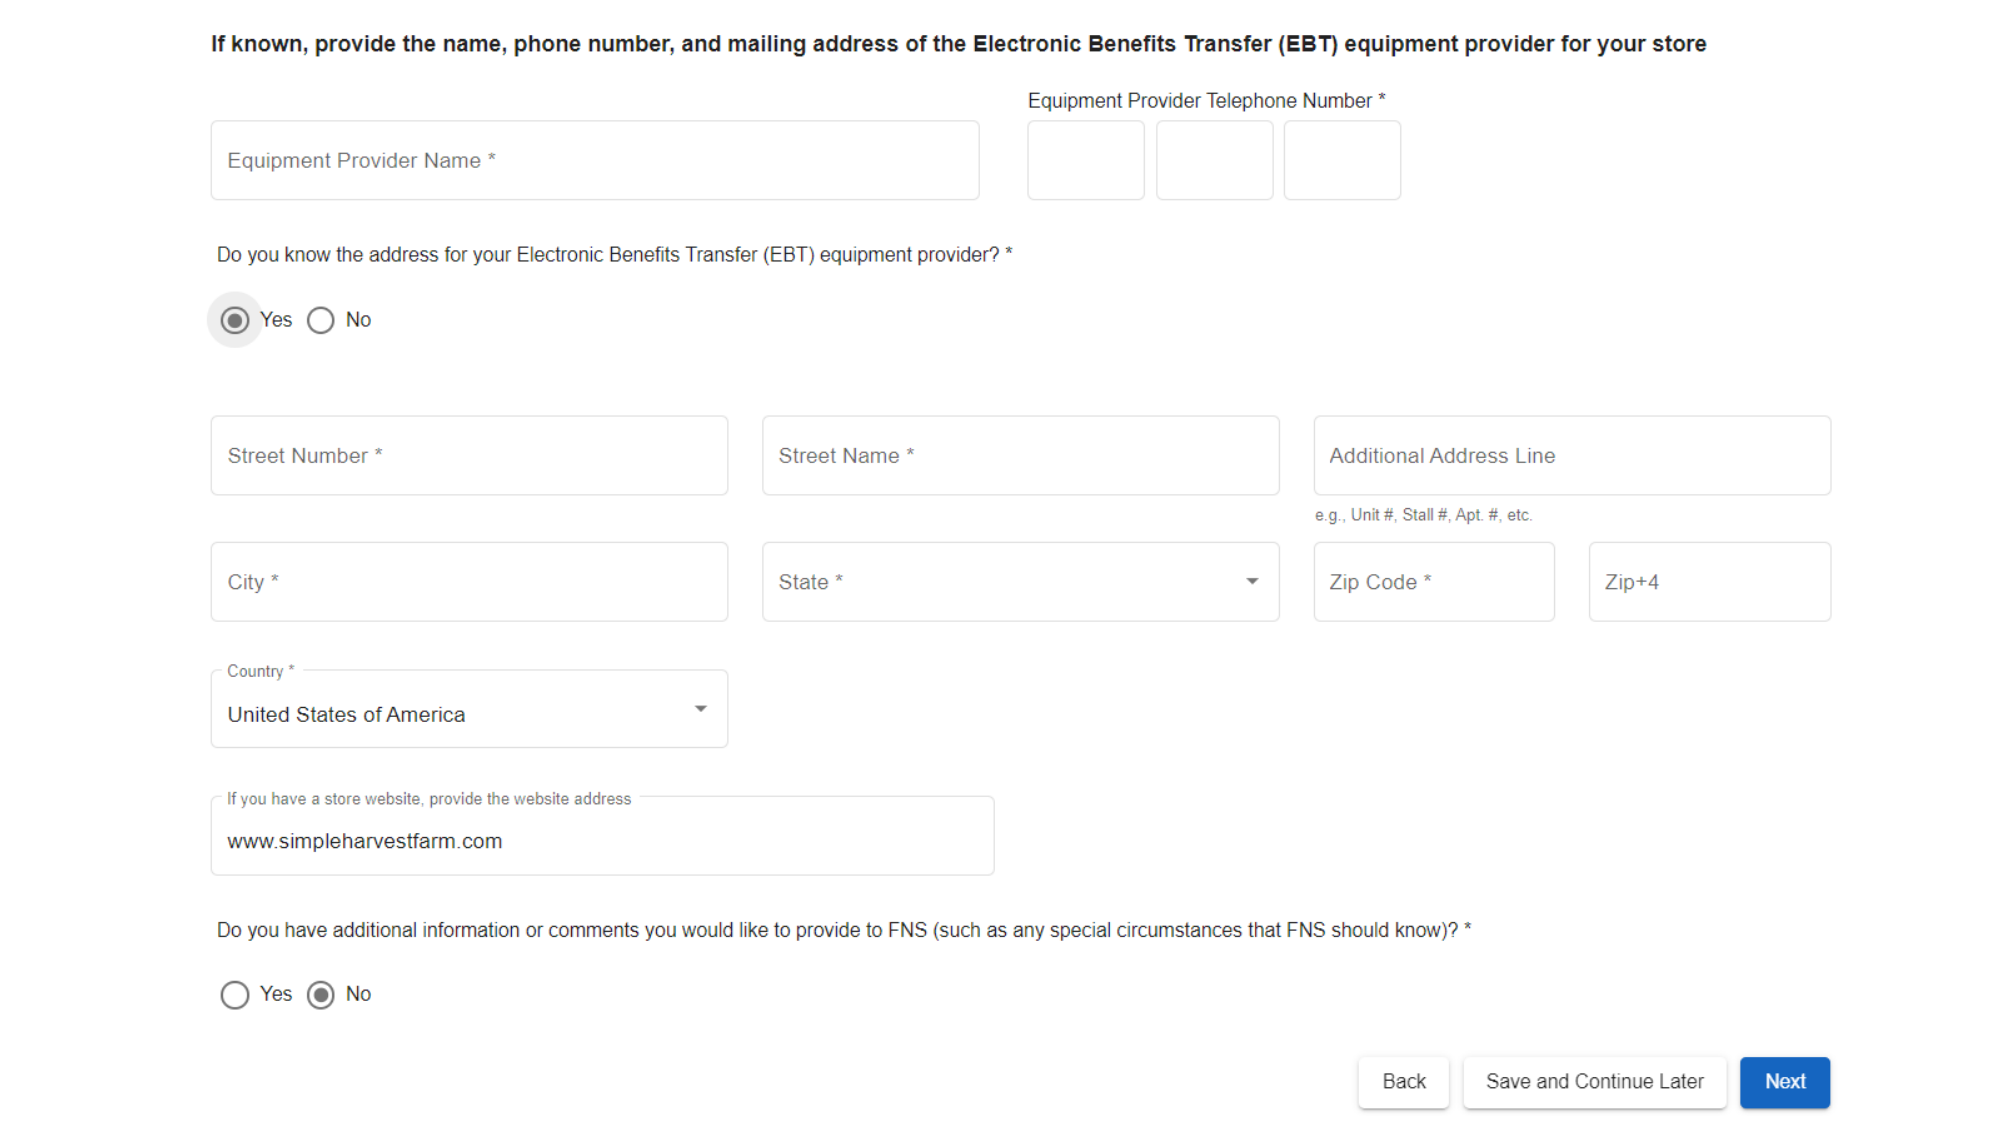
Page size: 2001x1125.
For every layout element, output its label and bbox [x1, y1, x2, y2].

picture [152, 9, 1848, 1116]
